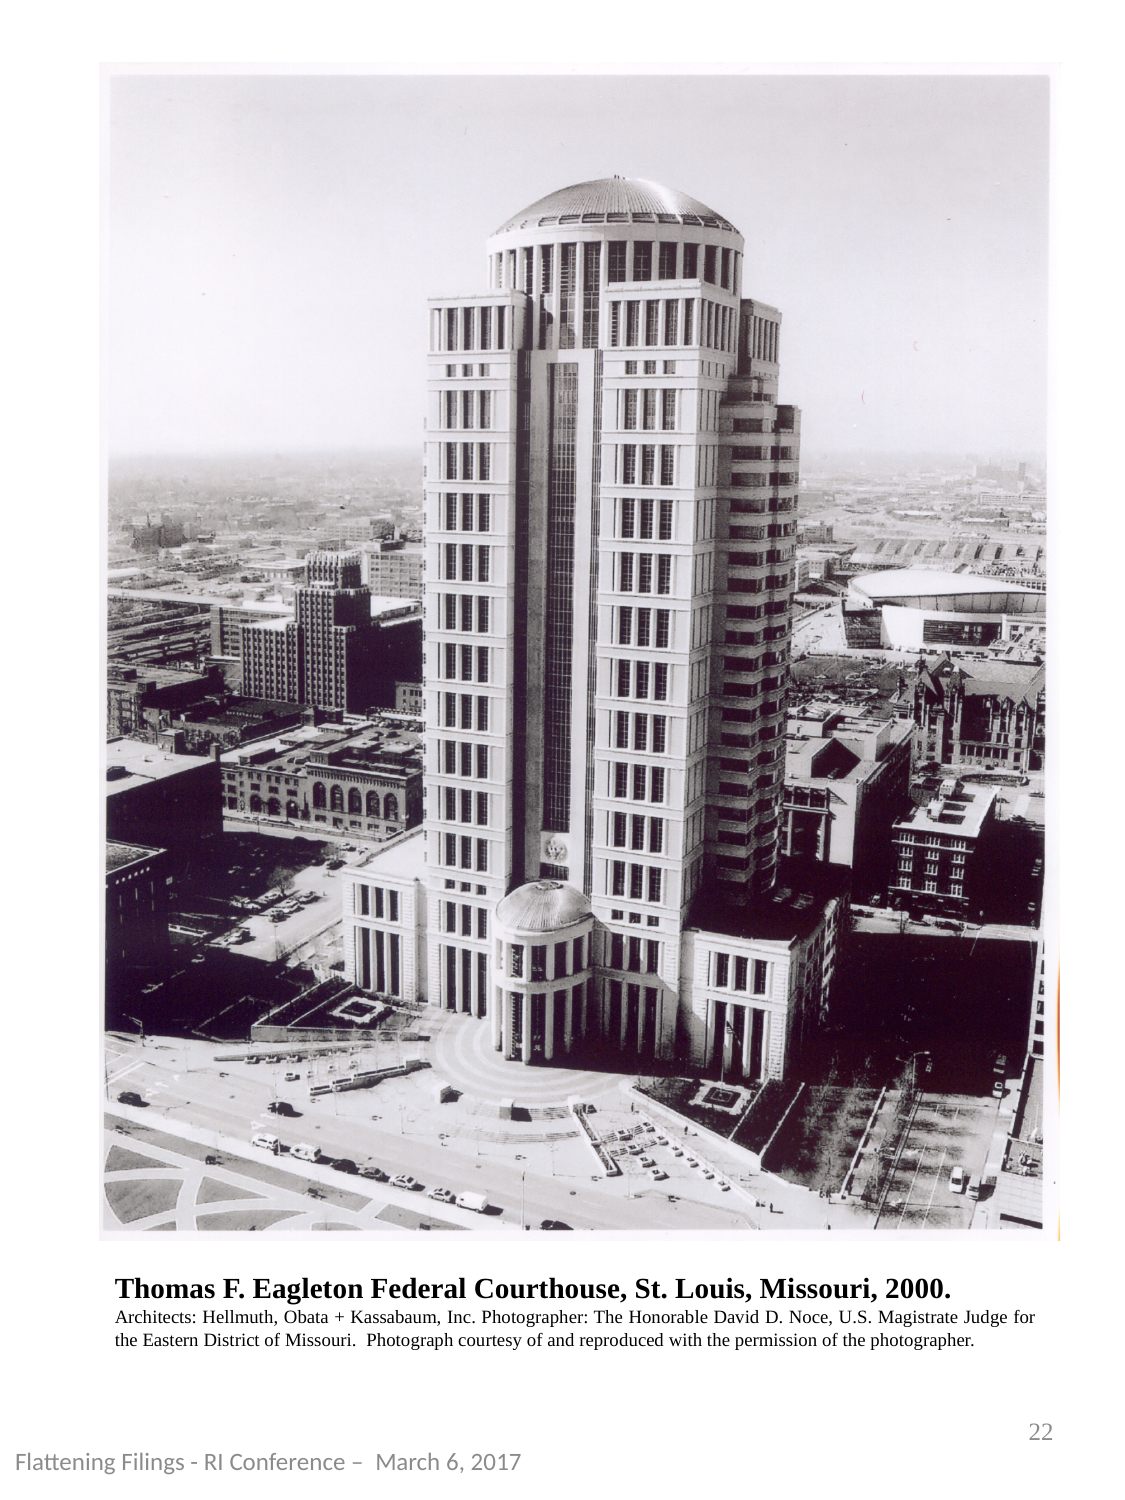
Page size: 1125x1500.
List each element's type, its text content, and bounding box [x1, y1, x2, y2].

text_box [0, 1333, 1125, 1409]
text_box Thomas F. Eagleton Federal Courthouse, St. Louis, Missouri, 2000. Architects: Hellmuth, Obata + Kassabaum, Inc. Photographer: The Honorable David D. Noce, U.S. Magistrate Judge for the Eastern District of Missouri. Photograph courtesy of and reproduced with the permission of the photographer. [99, 1262, 1050, 1358]
footer Flattening Filings - RI Conference – March 6, 2017 [0, 1420, 741, 1500]
slide_number 21 [806, 1390, 1069, 1471]
picture [99, 62, 1066, 1241]
